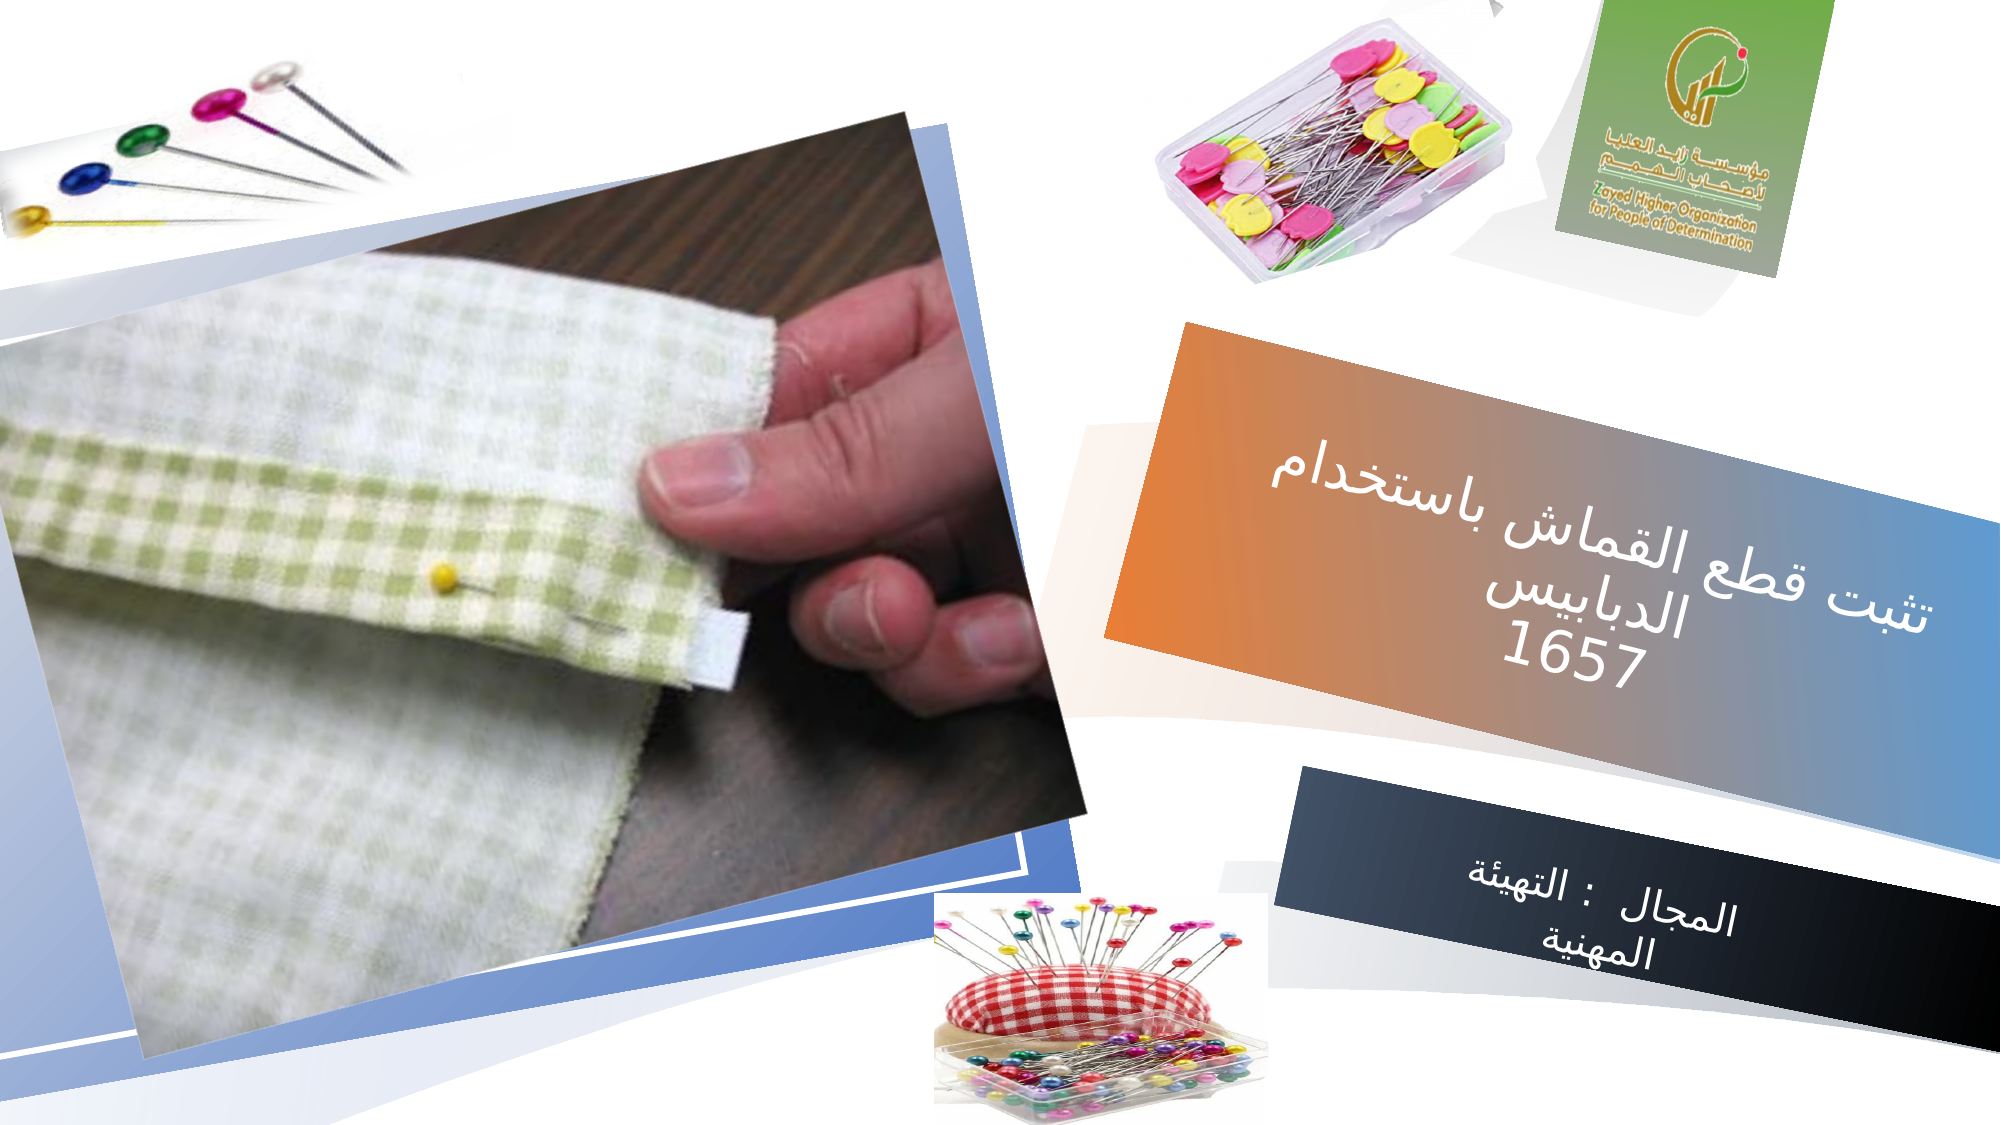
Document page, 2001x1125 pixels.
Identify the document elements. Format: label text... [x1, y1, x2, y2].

picture [1574, 0, 1807, 268]
title تثبت قطع القماش باستخدام الدبابيس 1657 [1166, 355, 2000, 839]
picture [1134, 0, 1547, 302]
text_box المجال : التهيئة المهنية [1389, 819, 1808, 1016]
picture [0, 26, 1269, 1125]
